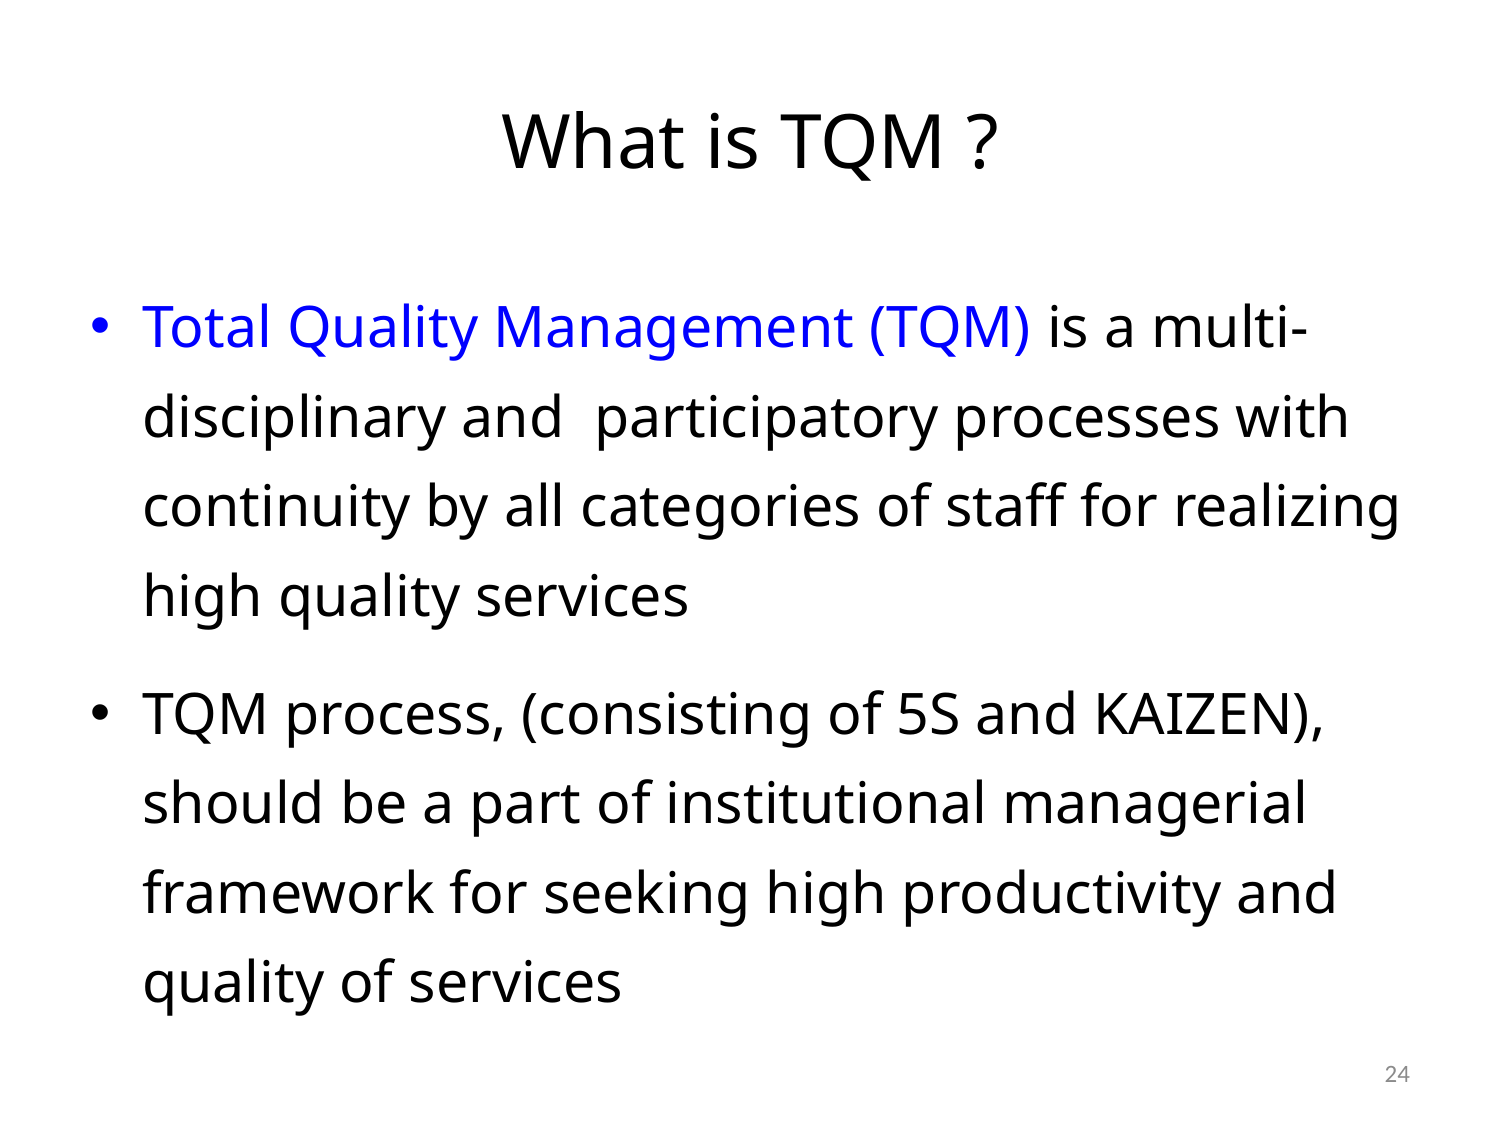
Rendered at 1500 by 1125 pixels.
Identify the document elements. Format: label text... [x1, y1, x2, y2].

slide_number 23 [1074, 1042, 1425, 1103]
list Total Quality Management (TQM) is a multi-disciplinary and participatory processes with continuity by all categories of staff for realizing high quality services TQM process, (consisting of 5S and KAIZEN), should be a part of institutional managerial framework for seeking high productivity and quality of services [75, 262, 1425, 1035]
title What is TQM ? [75, 45, 1425, 233]
